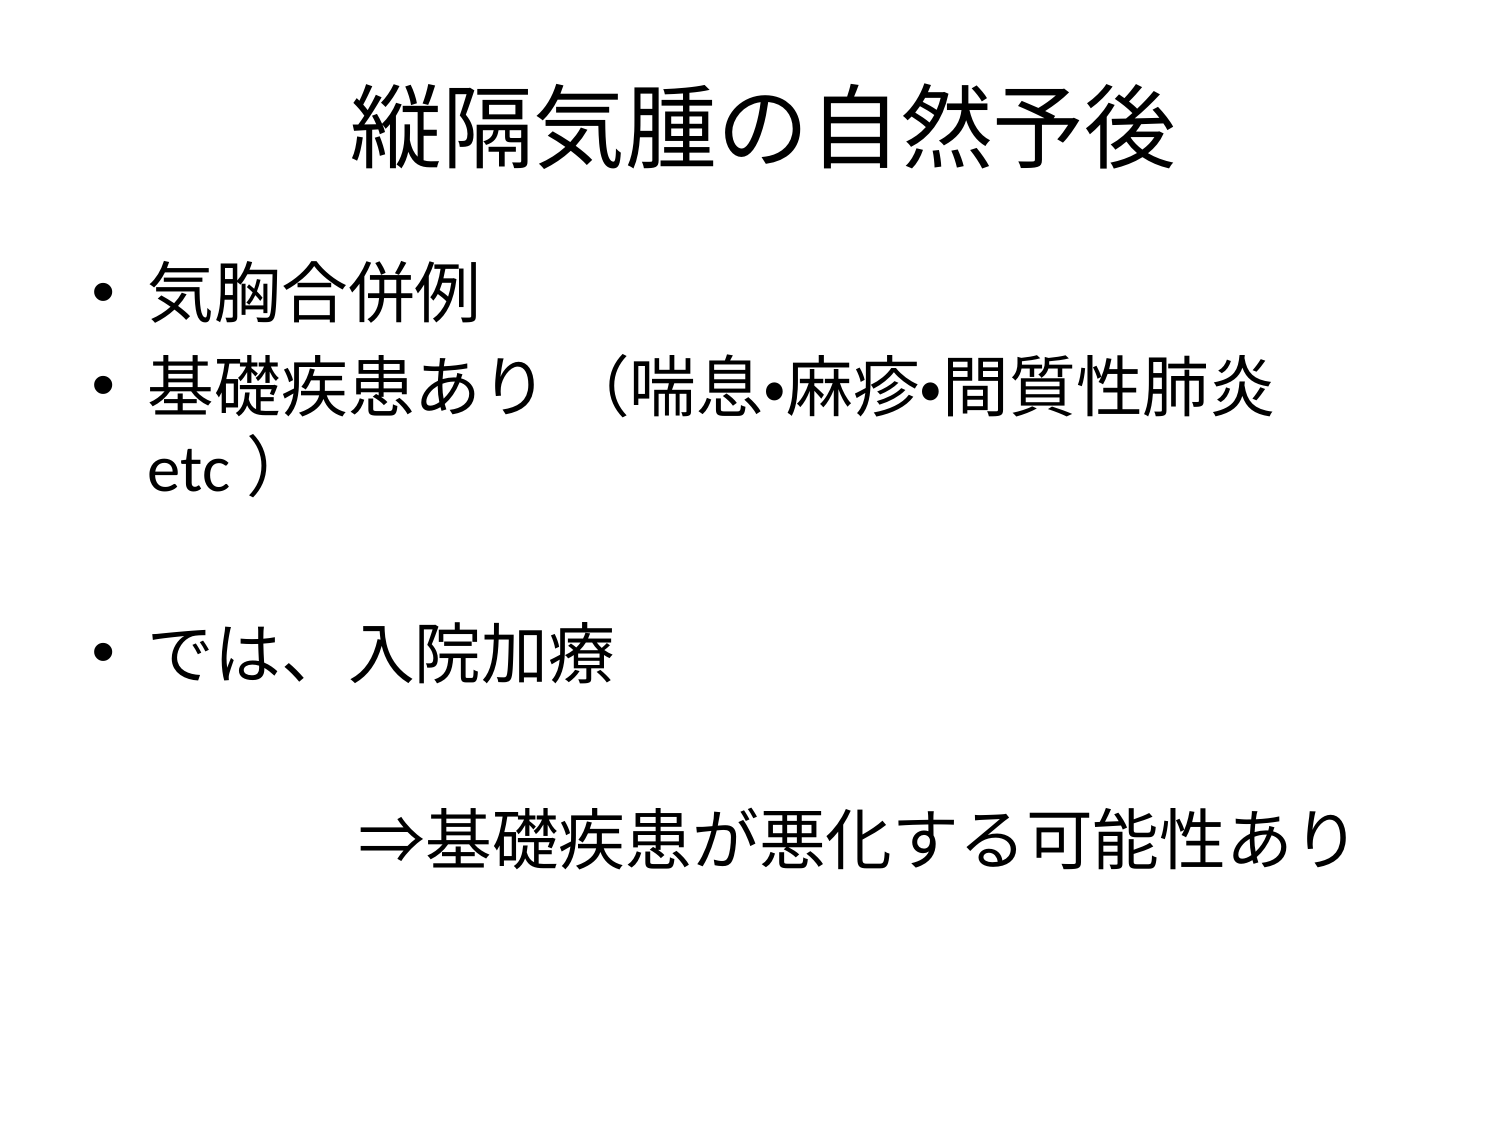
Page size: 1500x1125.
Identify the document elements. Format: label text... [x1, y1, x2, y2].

title 縦隔気腫の自然予後 [88, 30, 1439, 219]
list 気胸合併例 基礎疾患あり （喘息・麻疹・間質性肺炎etc） では、入院加療 ⇒基礎疾患が悪化する可能性あり [76, 243, 1427, 986]
